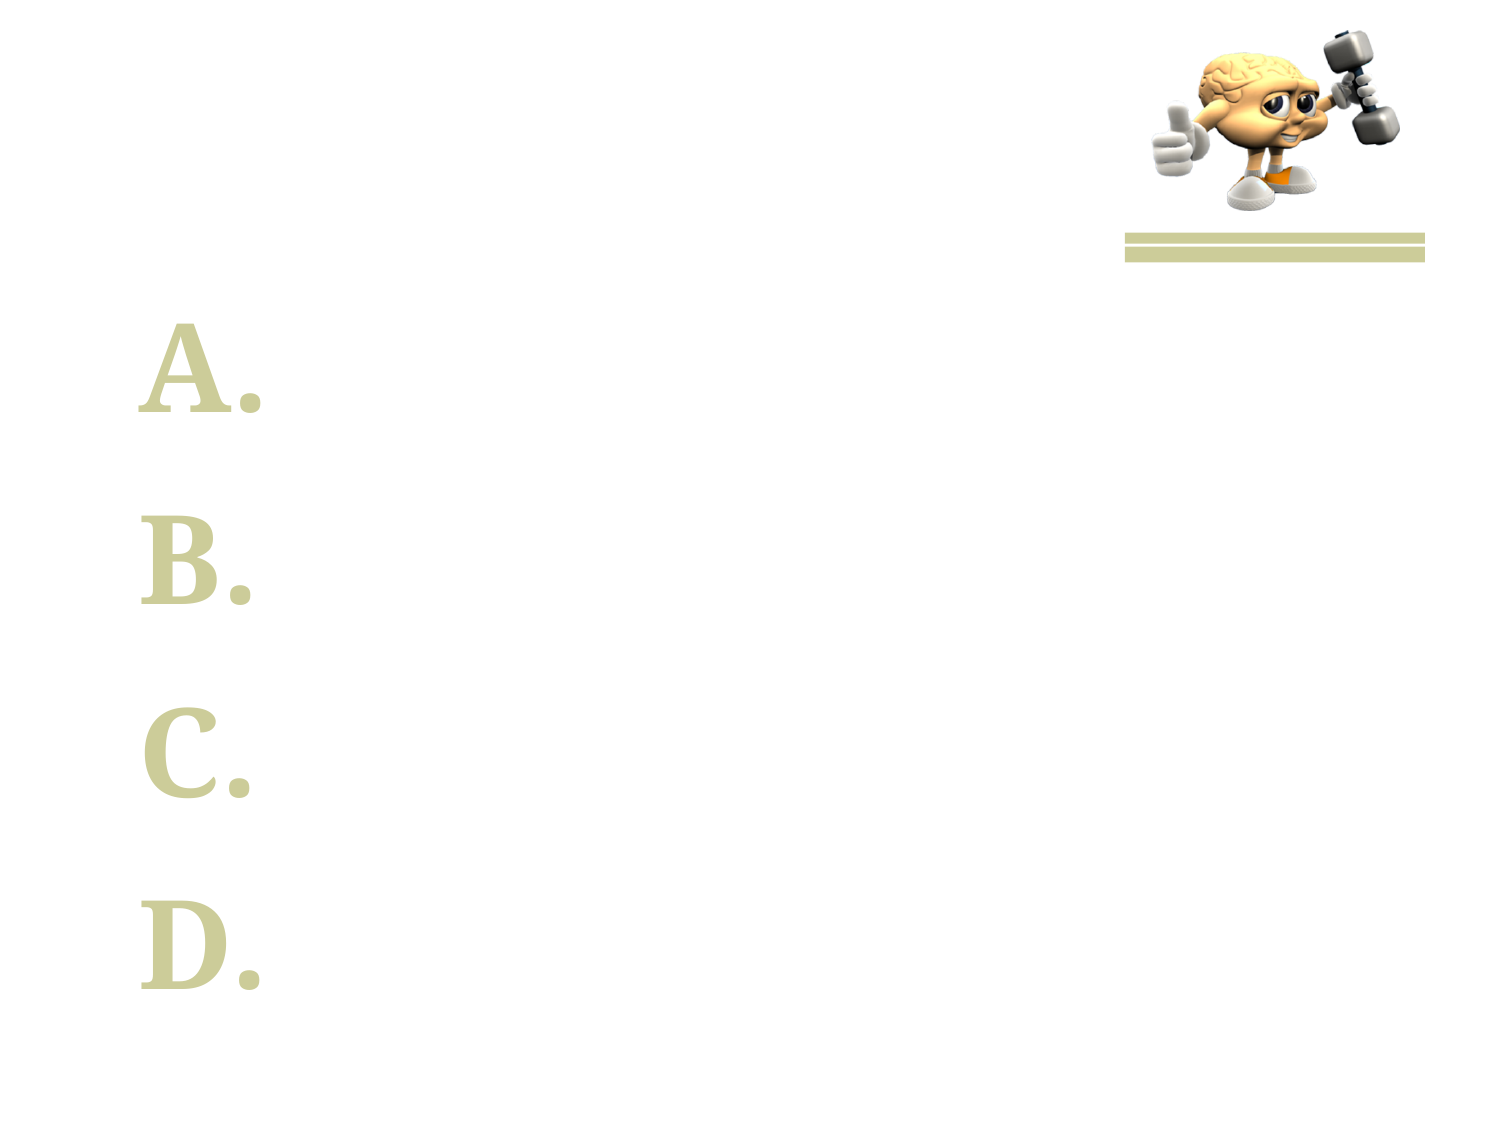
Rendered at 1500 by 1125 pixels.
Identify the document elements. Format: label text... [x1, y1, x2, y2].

picture [1151, 30, 1400, 211]
list Peixe e pão Vinho e carne Salada e ovos Palmito e ovos [123, 267, 1500, 1083]
